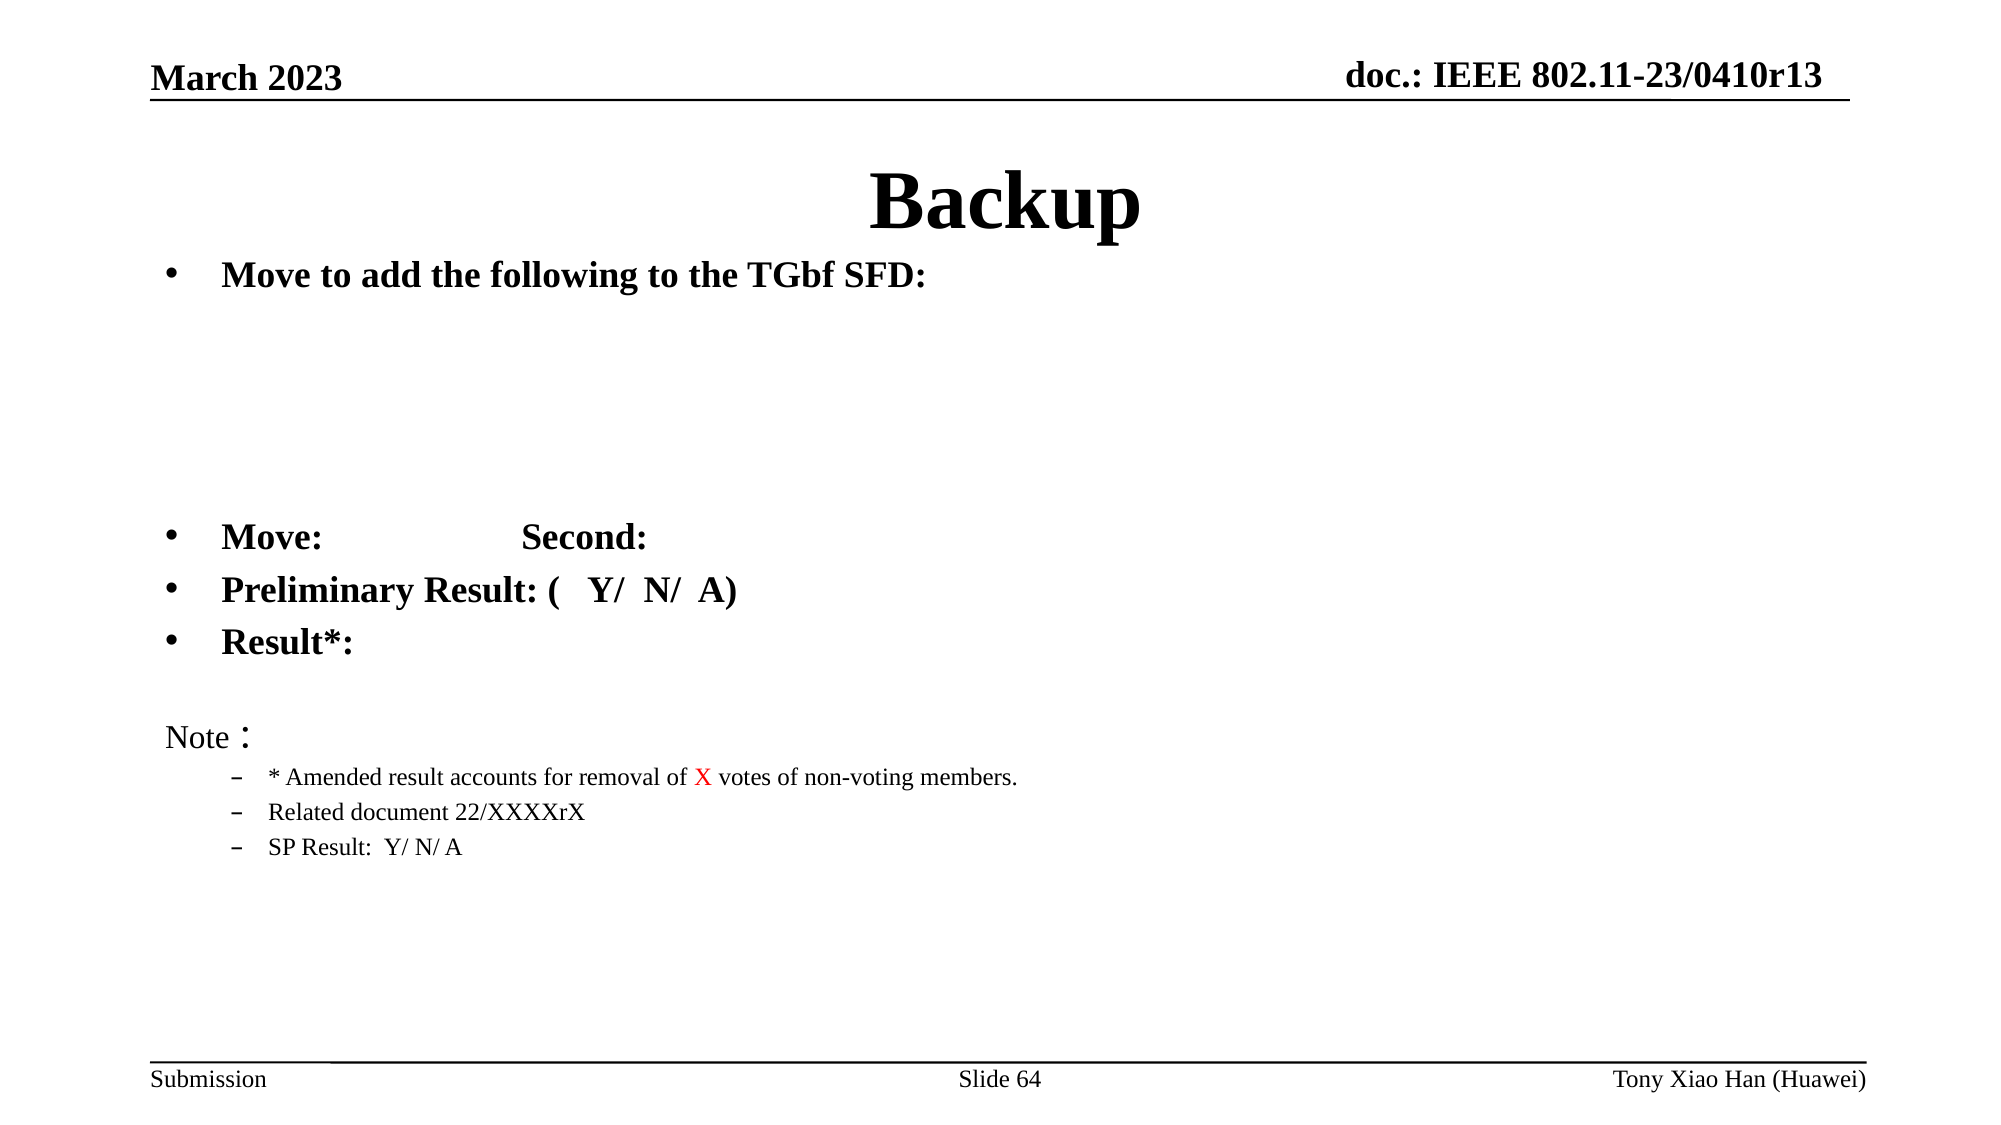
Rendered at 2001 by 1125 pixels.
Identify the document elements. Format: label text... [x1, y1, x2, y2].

text_box Move to add the following to the TGbf SFD: Move: Second: Preliminary Result: ( Y/ N/ A) Result*: Note： * Amended result accounts for removal of X votes of non-voting members. Related document 22/XXXXrX SP Result: Y/ N/ A [149, 212, 1875, 900]
text_box Backup [368, 137, 1644, 212]
